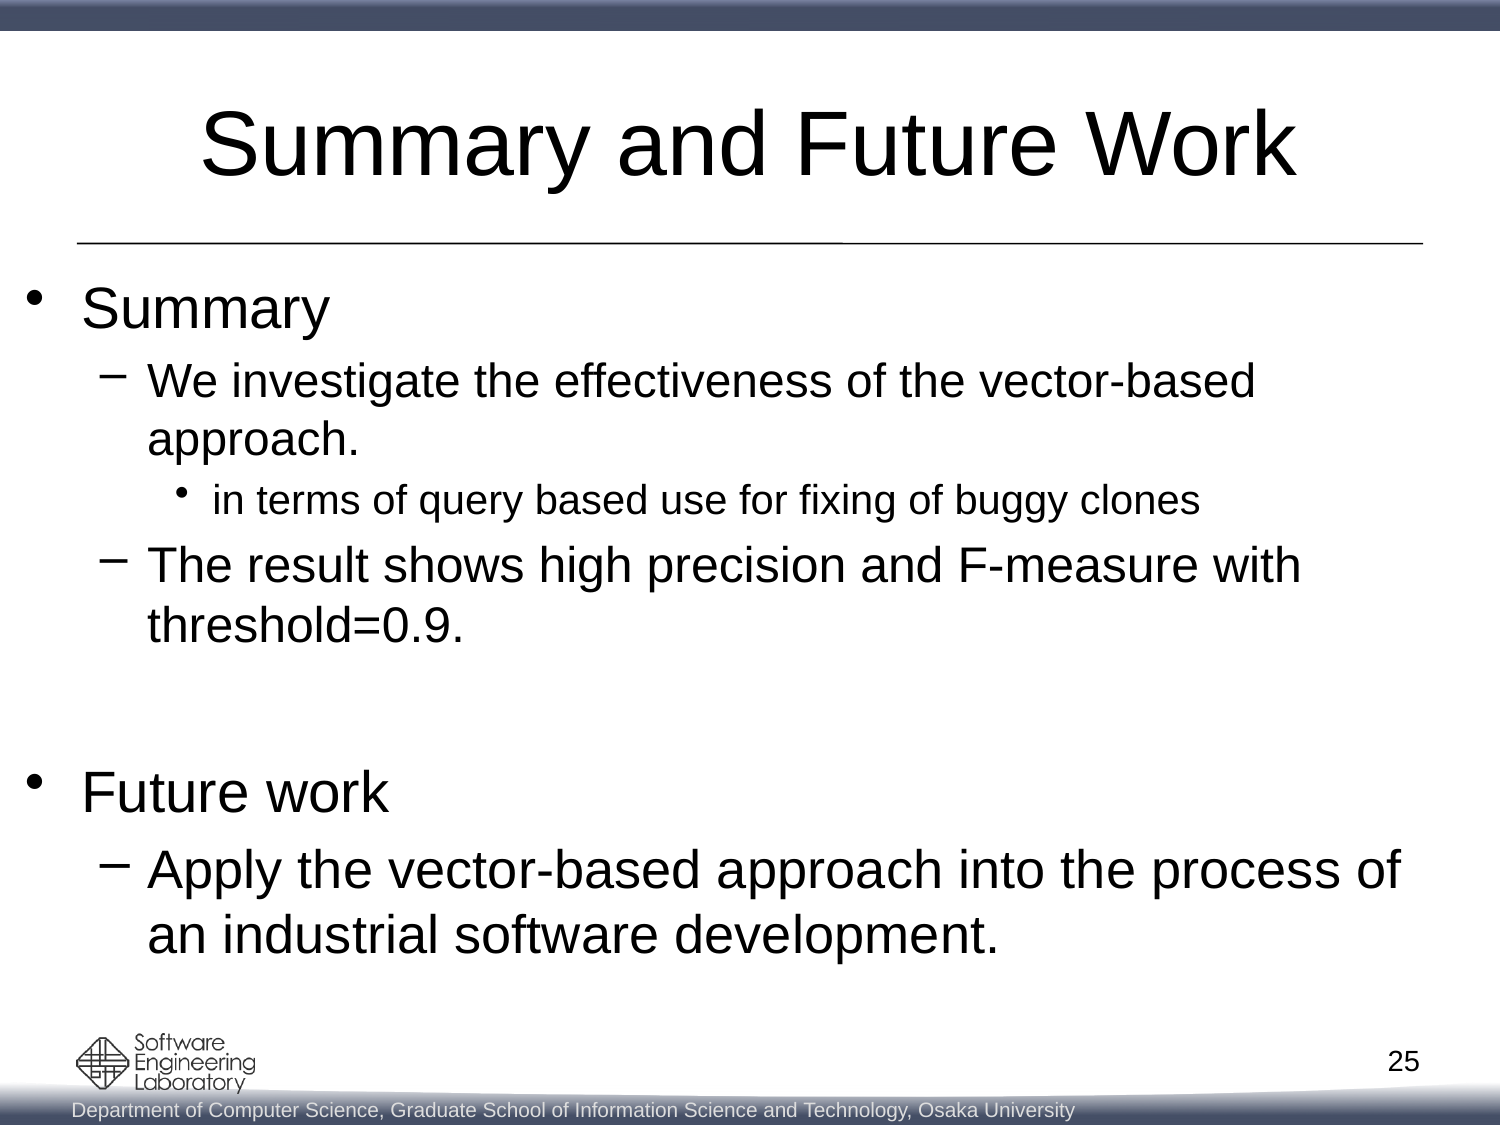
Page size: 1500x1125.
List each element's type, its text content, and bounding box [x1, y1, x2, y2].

picture [0, 1033, 1500, 1125]
slide_number 25 [1246, 1034, 1436, 1083]
list Summary We investigate the effectiveness of the vector-based approach. in terms of query based use for fixing of buggy clones The result shows high precision and F-measure with threshold=0.9. Future work Apply the vector-based approach into the process of an industrial software development. [9, 262, 1489, 1006]
picture [0, 0, 1500, 31]
title Summary and Future Work [74, 44, 1424, 233]
